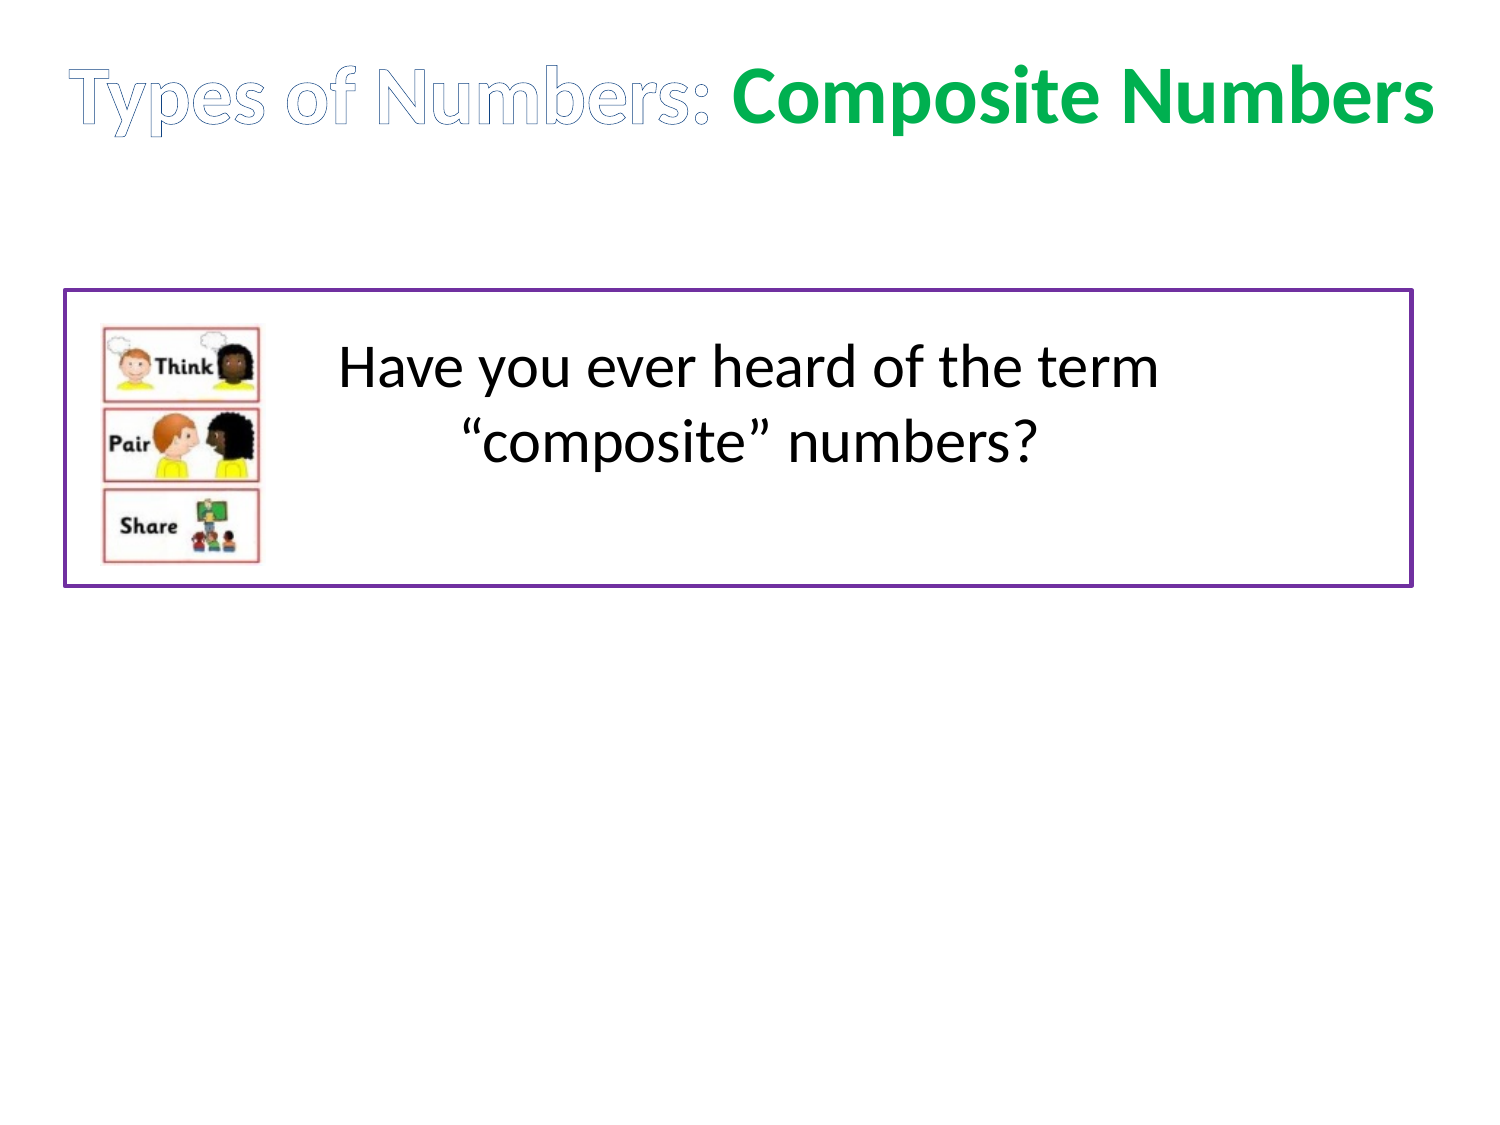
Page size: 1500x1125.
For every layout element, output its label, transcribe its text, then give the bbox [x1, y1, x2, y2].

text_box Types of Numbers: Composite Numbers [53, 33, 1452, 148]
picture [100, 323, 267, 566]
text_box [63, 288, 1414, 588]
